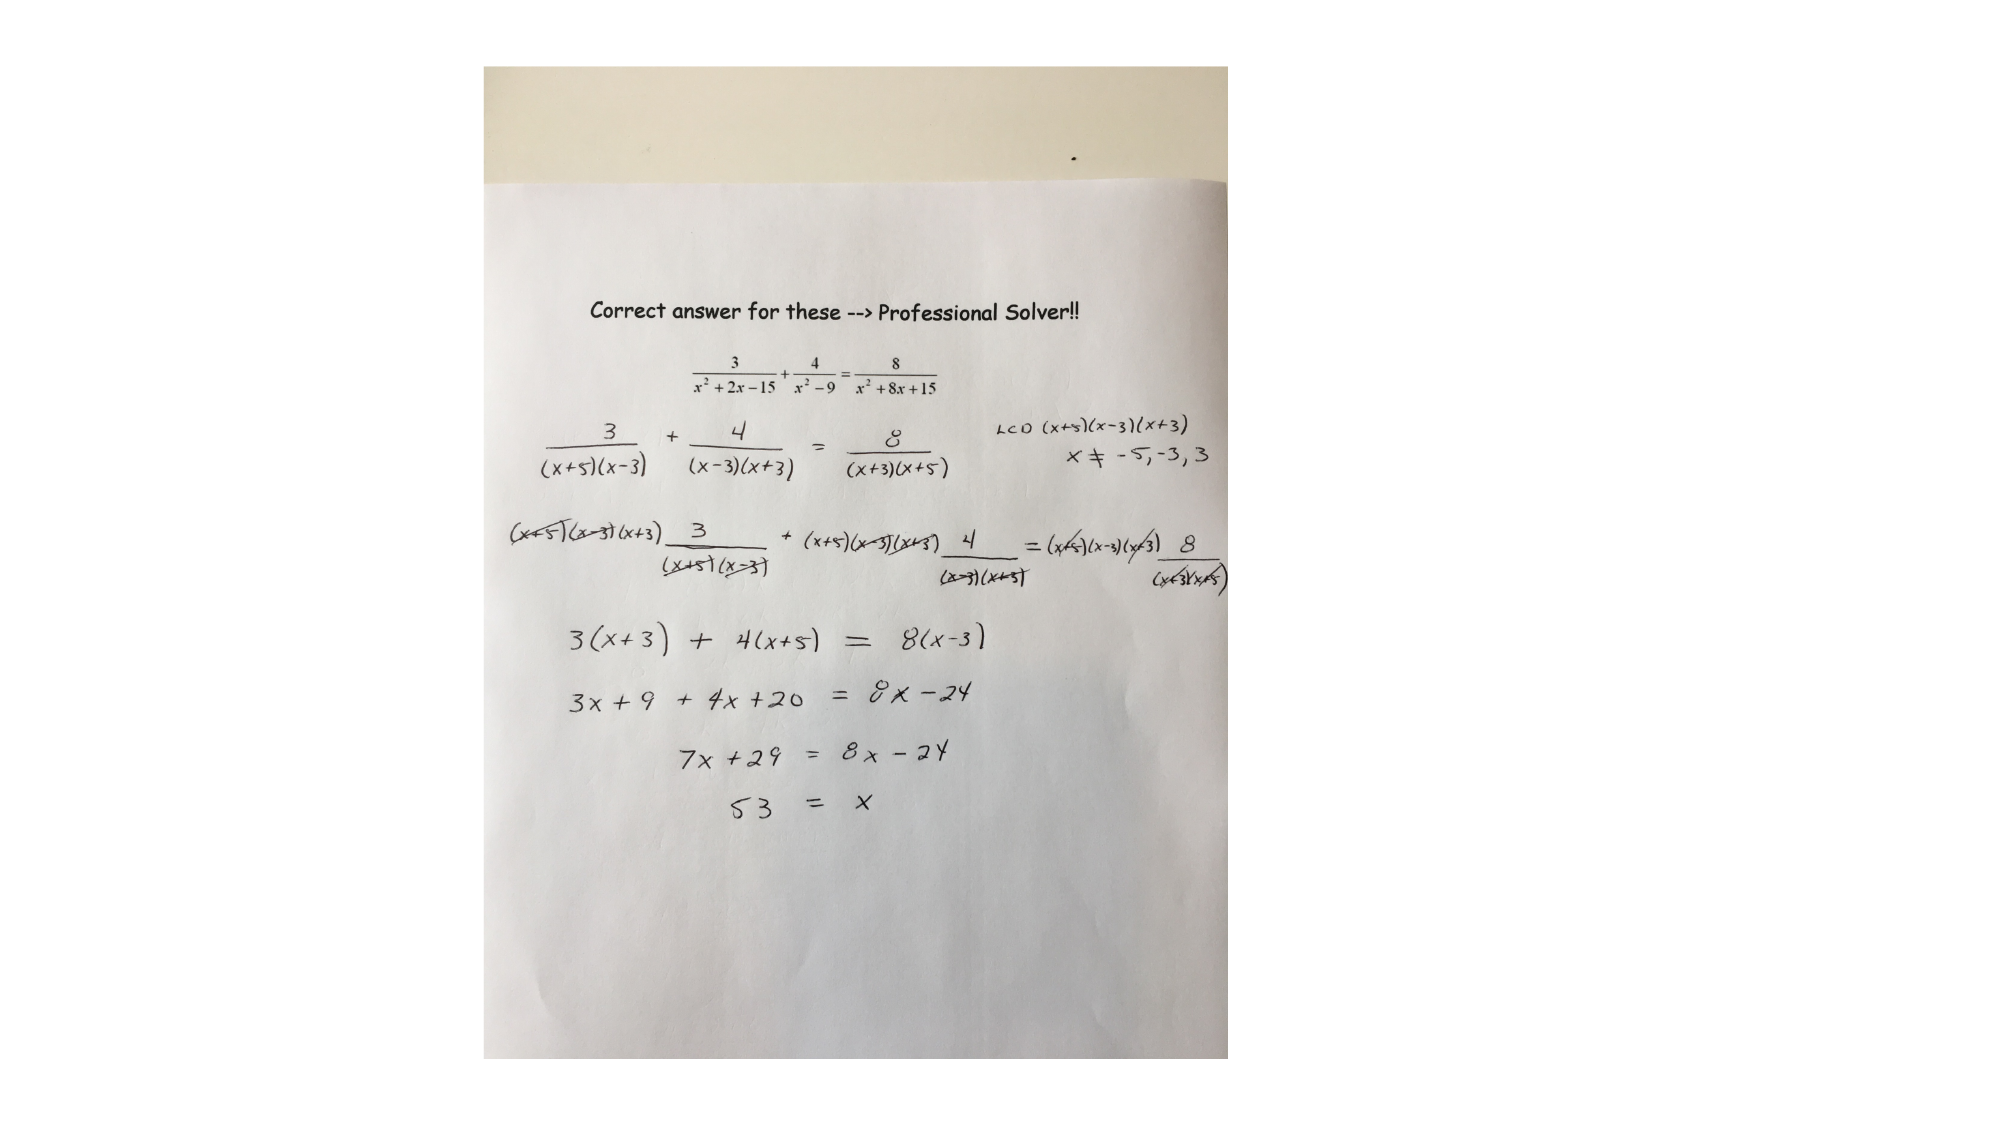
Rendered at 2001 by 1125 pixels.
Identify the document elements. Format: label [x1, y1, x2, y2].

picture [359, 68, 1352, 1058]
